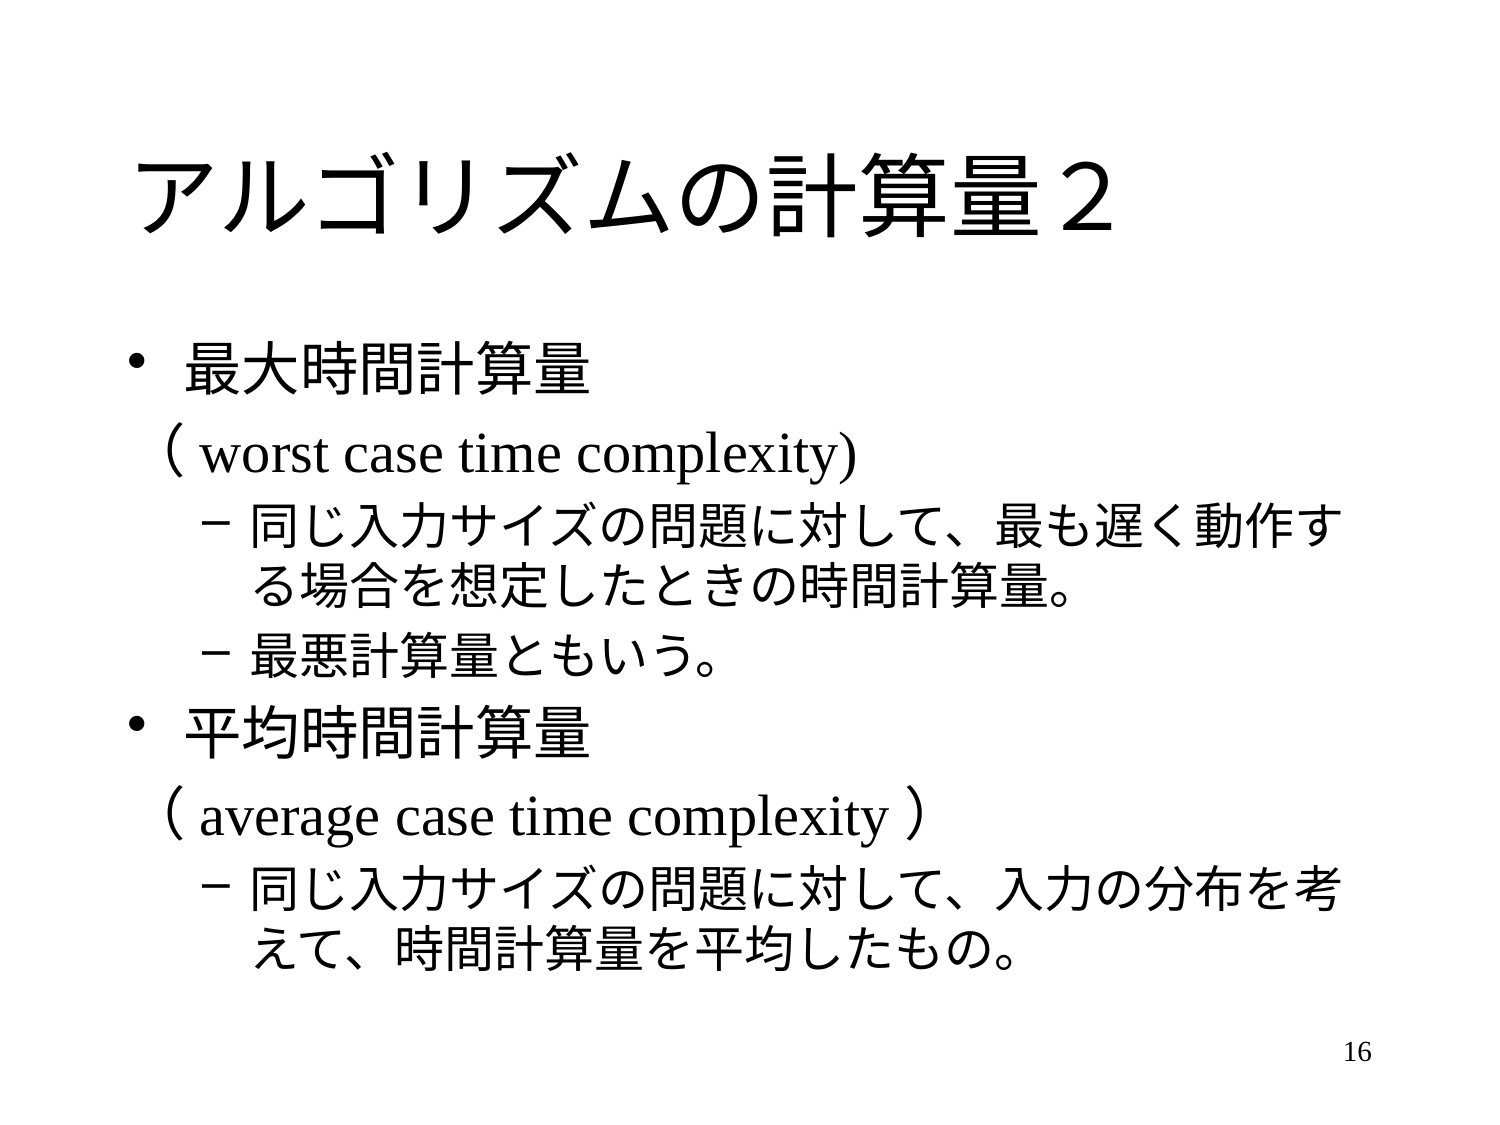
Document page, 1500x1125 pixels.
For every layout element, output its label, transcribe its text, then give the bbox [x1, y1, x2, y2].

list 最大時間計算量 （worst case time complexity) 同じ入力サイズの問題に対して、最も遅く動作する場合を想定したときの時間計算量。 最悪計算量ともいう。 平均時間計算量 （average case time complexity） 同じ入力サイズの問題に対して、入力の分布を考えて、時間計算量を平均したもの。 [112, 324, 1388, 1001]
title アルゴリズムの計算量２ [112, 99, 1388, 288]
slide_number 16 [1074, 1024, 1388, 1101]
